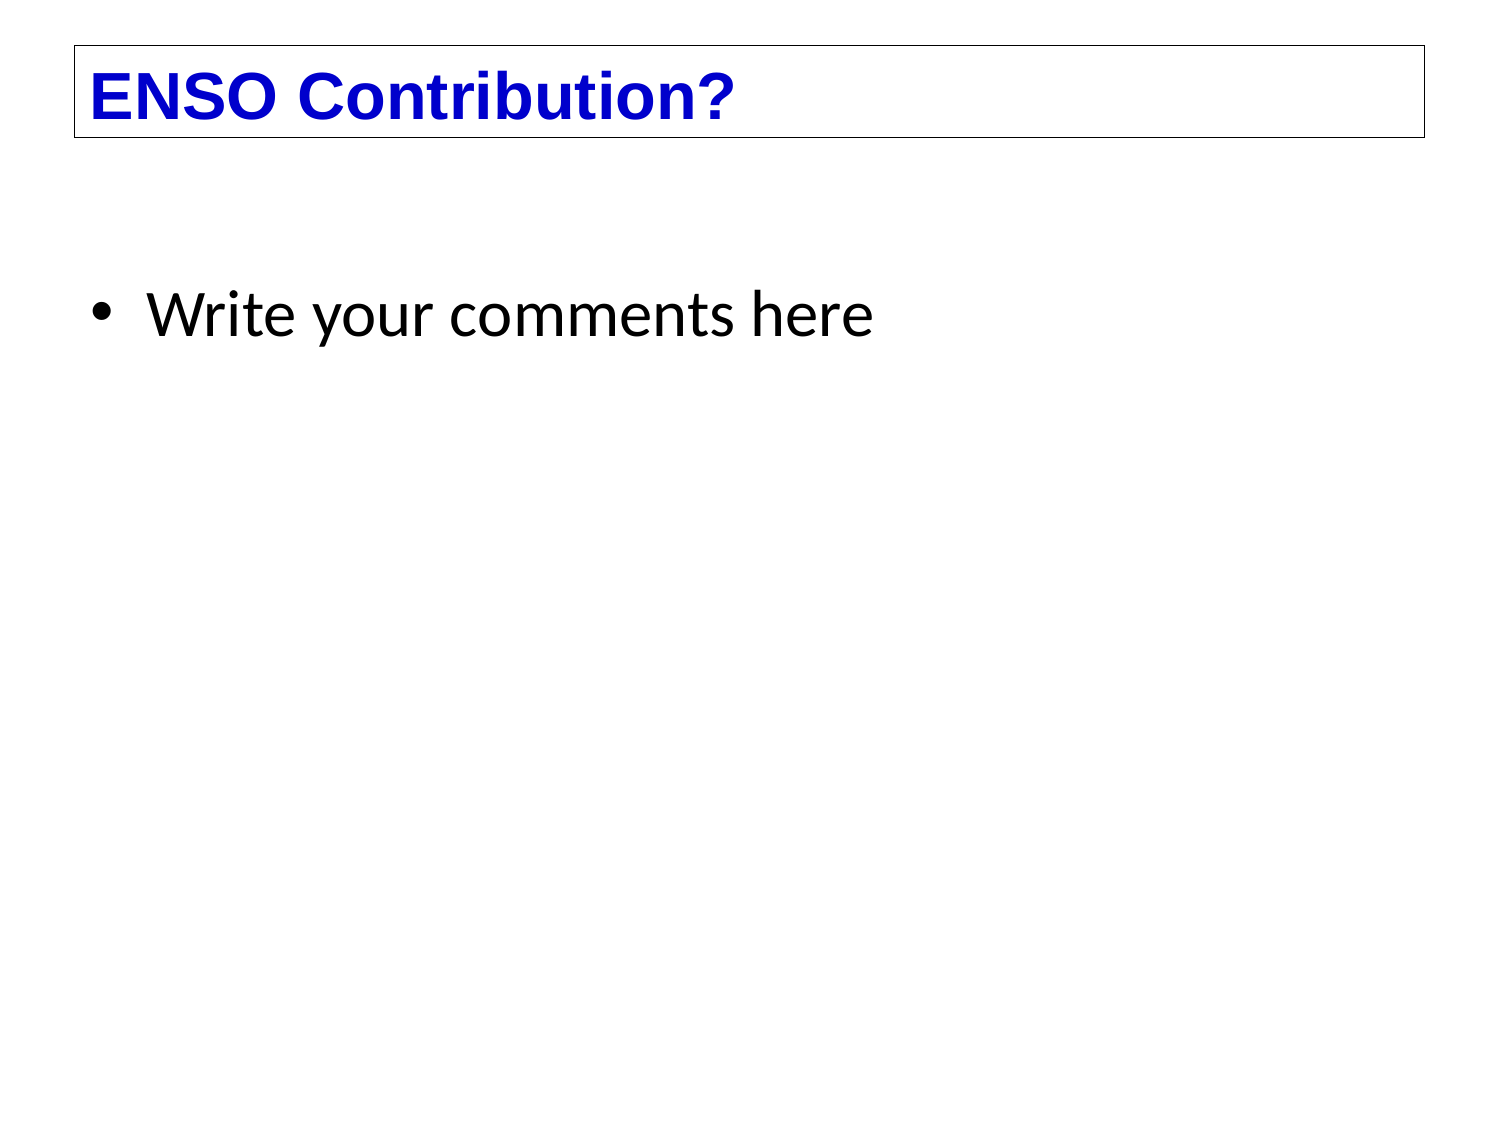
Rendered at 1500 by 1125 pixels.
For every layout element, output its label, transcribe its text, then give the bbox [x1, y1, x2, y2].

list Write your comments here [75, 262, 1425, 1005]
text_box ENSO Contribution? [74, 45, 1425, 138]
